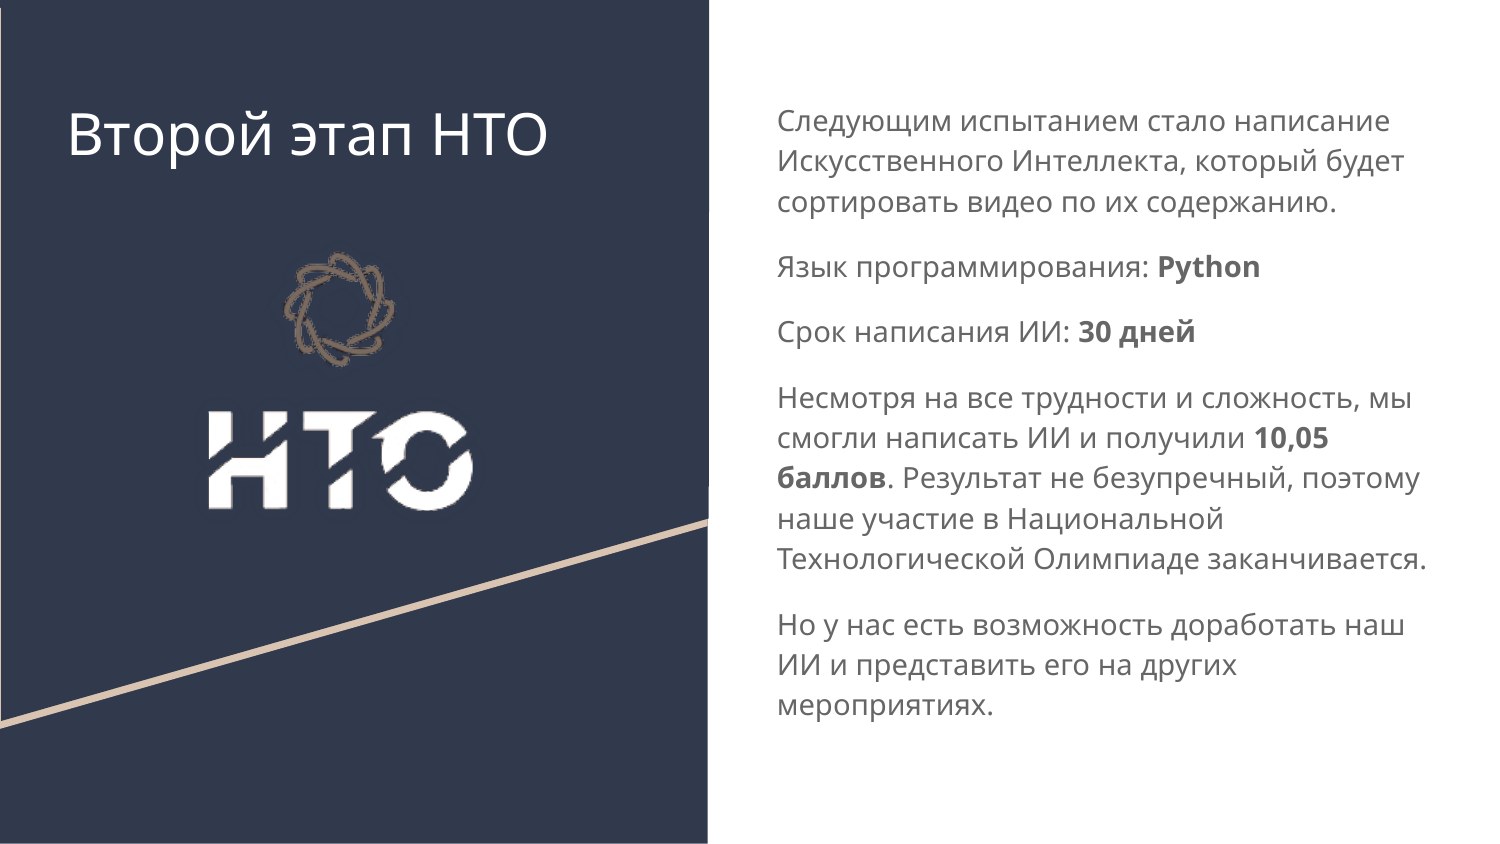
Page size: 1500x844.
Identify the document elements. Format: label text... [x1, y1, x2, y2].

picture [160, 202, 521, 562]
list Следующим испытанием стало написание Искусственного Интеллекта, который будет сортировать видео по их содержанию. Язык программирования: Python Срок написания ИИ: 30 дней Несмотря на все трудности и сложность, мы смогли написать ИИ и получили 10,05 баллов. Результат не безупречный, поэтому наше участие в Национальной Технологической Олимпиаде заканчивается. Но у нас есть возможность доработать наш ИИ и представить его на других мероприятиях. [761, 82, 1446, 755]
title Второй этап НТО [51, 82, 660, 494]
